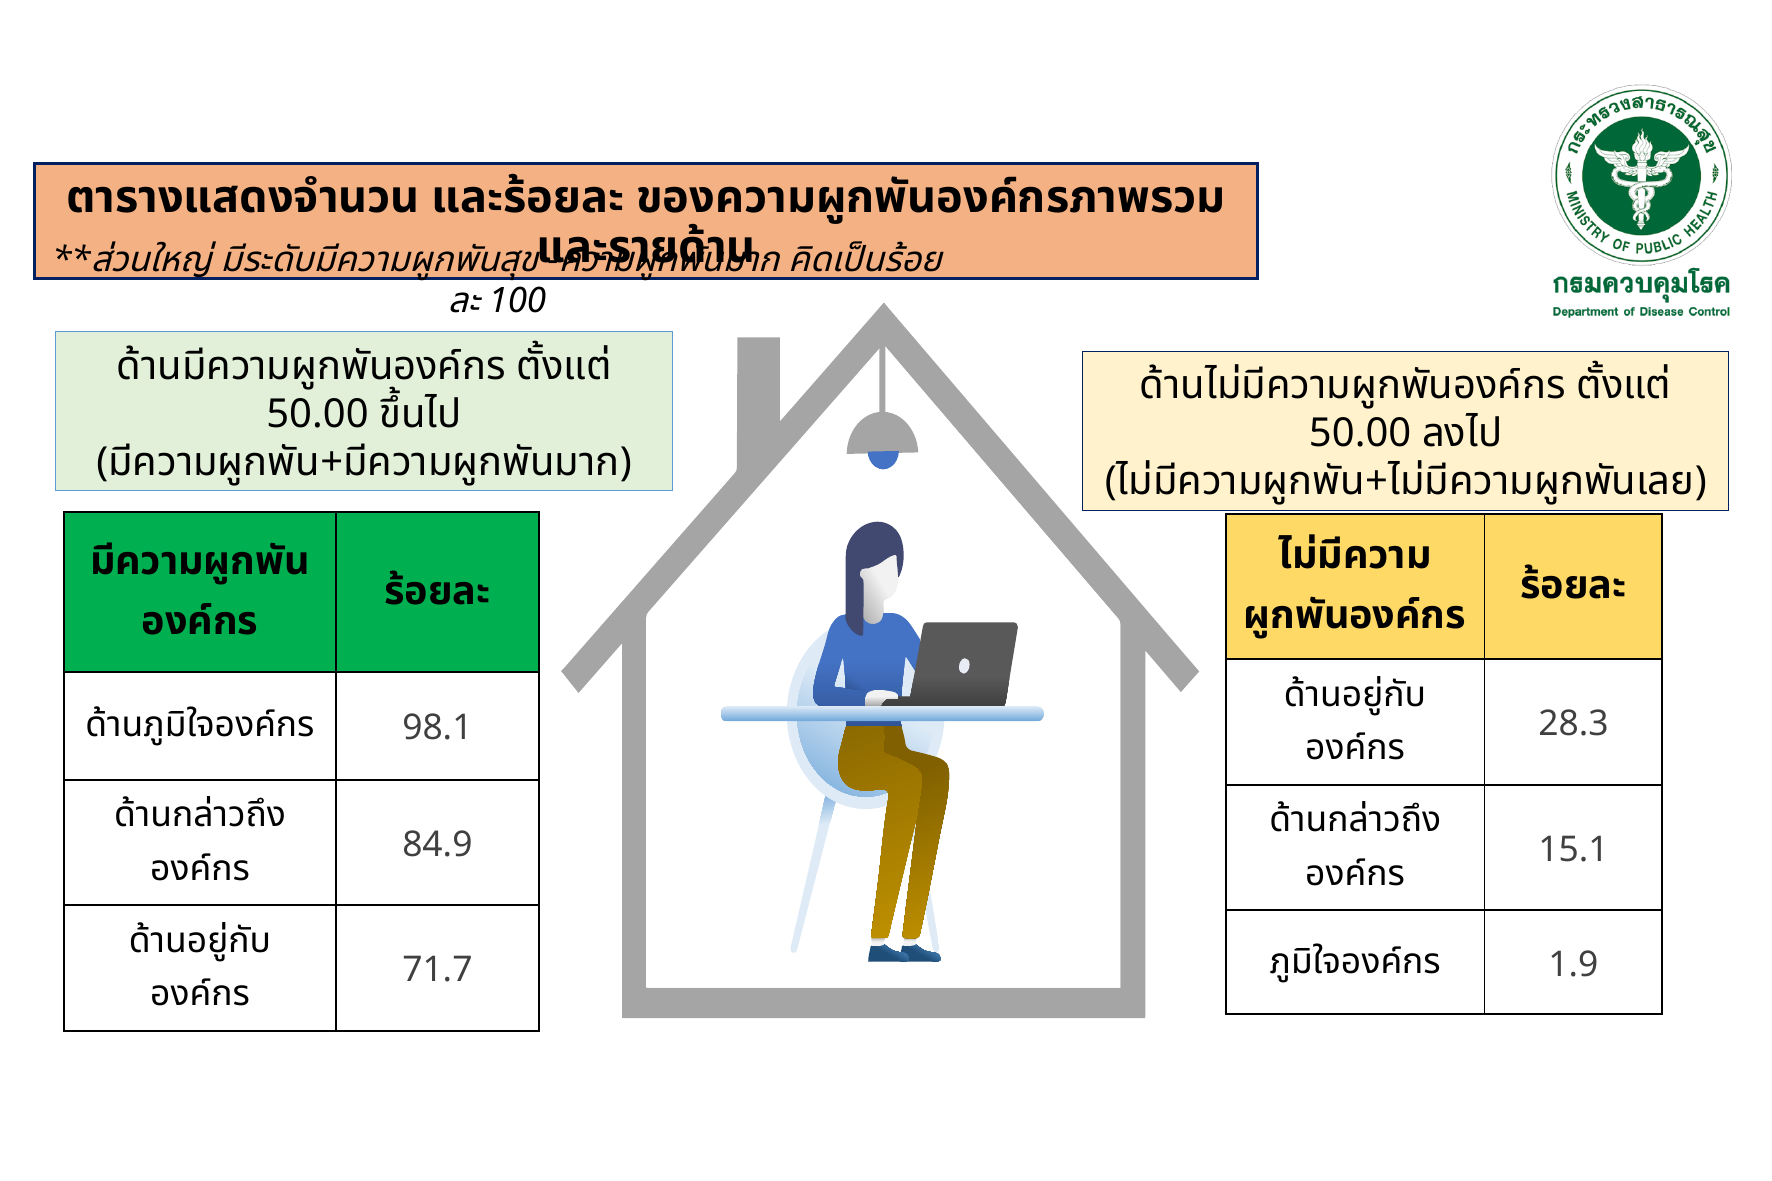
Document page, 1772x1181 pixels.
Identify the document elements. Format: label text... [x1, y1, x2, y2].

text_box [561, 302, 1201, 1019]
picture [1547, 77, 1736, 327]
table_cell ด้านอยู่กับองค์กร [65, 906, 335, 1030]
table_header มีความผูกพันองค์กร [65, 513, 335, 671]
text_box ด้านมีความผูกพันองค์กร ตั้งแต่ 50.00 ขึ้นไป (มีความผูกพัน+มีความผูกพันมาก) [55, 331, 561, 491]
table_cell 28.3 [1485, 660, 1661, 784]
table_cell 84.9 [337, 781, 538, 904]
text_box ตารางแสดงจำนวน และร้อยละ ของความผูกพันองค์กรภาพรวมและรายด้าน [34, 163, 1258, 279]
text_box ด้านไม่มีความผูกพันองค์กร ตั้งแต่ 50.00 ลงไป (ไม่มีความผูกพัน+ไม่มีความผูกพันเลย) [1201, 351, 1729, 511]
text_box **ส่วนใหญ่ มีระดับมีความผูกพันสุข -ความผูกพันมาก คิดเป็นร้อยละ 100 [35, 228, 959, 328]
table_cell ด้านกล่าวถึงองค์กร [1227, 786, 1484, 909]
table_header ร้อยละ [337, 513, 538, 671]
table_cell 1.9 [1485, 911, 1661, 1013]
table_cell 98.1 [337, 673, 538, 779]
table_cell ภูมิใจองค์กร [1227, 911, 1484, 1013]
table_cell ด้านกล่าวถึงองค์กร [65, 781, 335, 904]
table_cell ด้านภูมิใจองค์กร [65, 673, 335, 779]
table_header ไม่มีความผูกพันองค์กร [1227, 515, 1484, 658]
table_header ร้อยละ [1485, 515, 1661, 658]
table_cell 15.1 [1485, 786, 1661, 909]
table_cell 71.7 [337, 906, 538, 1030]
table_cell ด้านอยู่กับองค์กร [1227, 660, 1484, 784]
